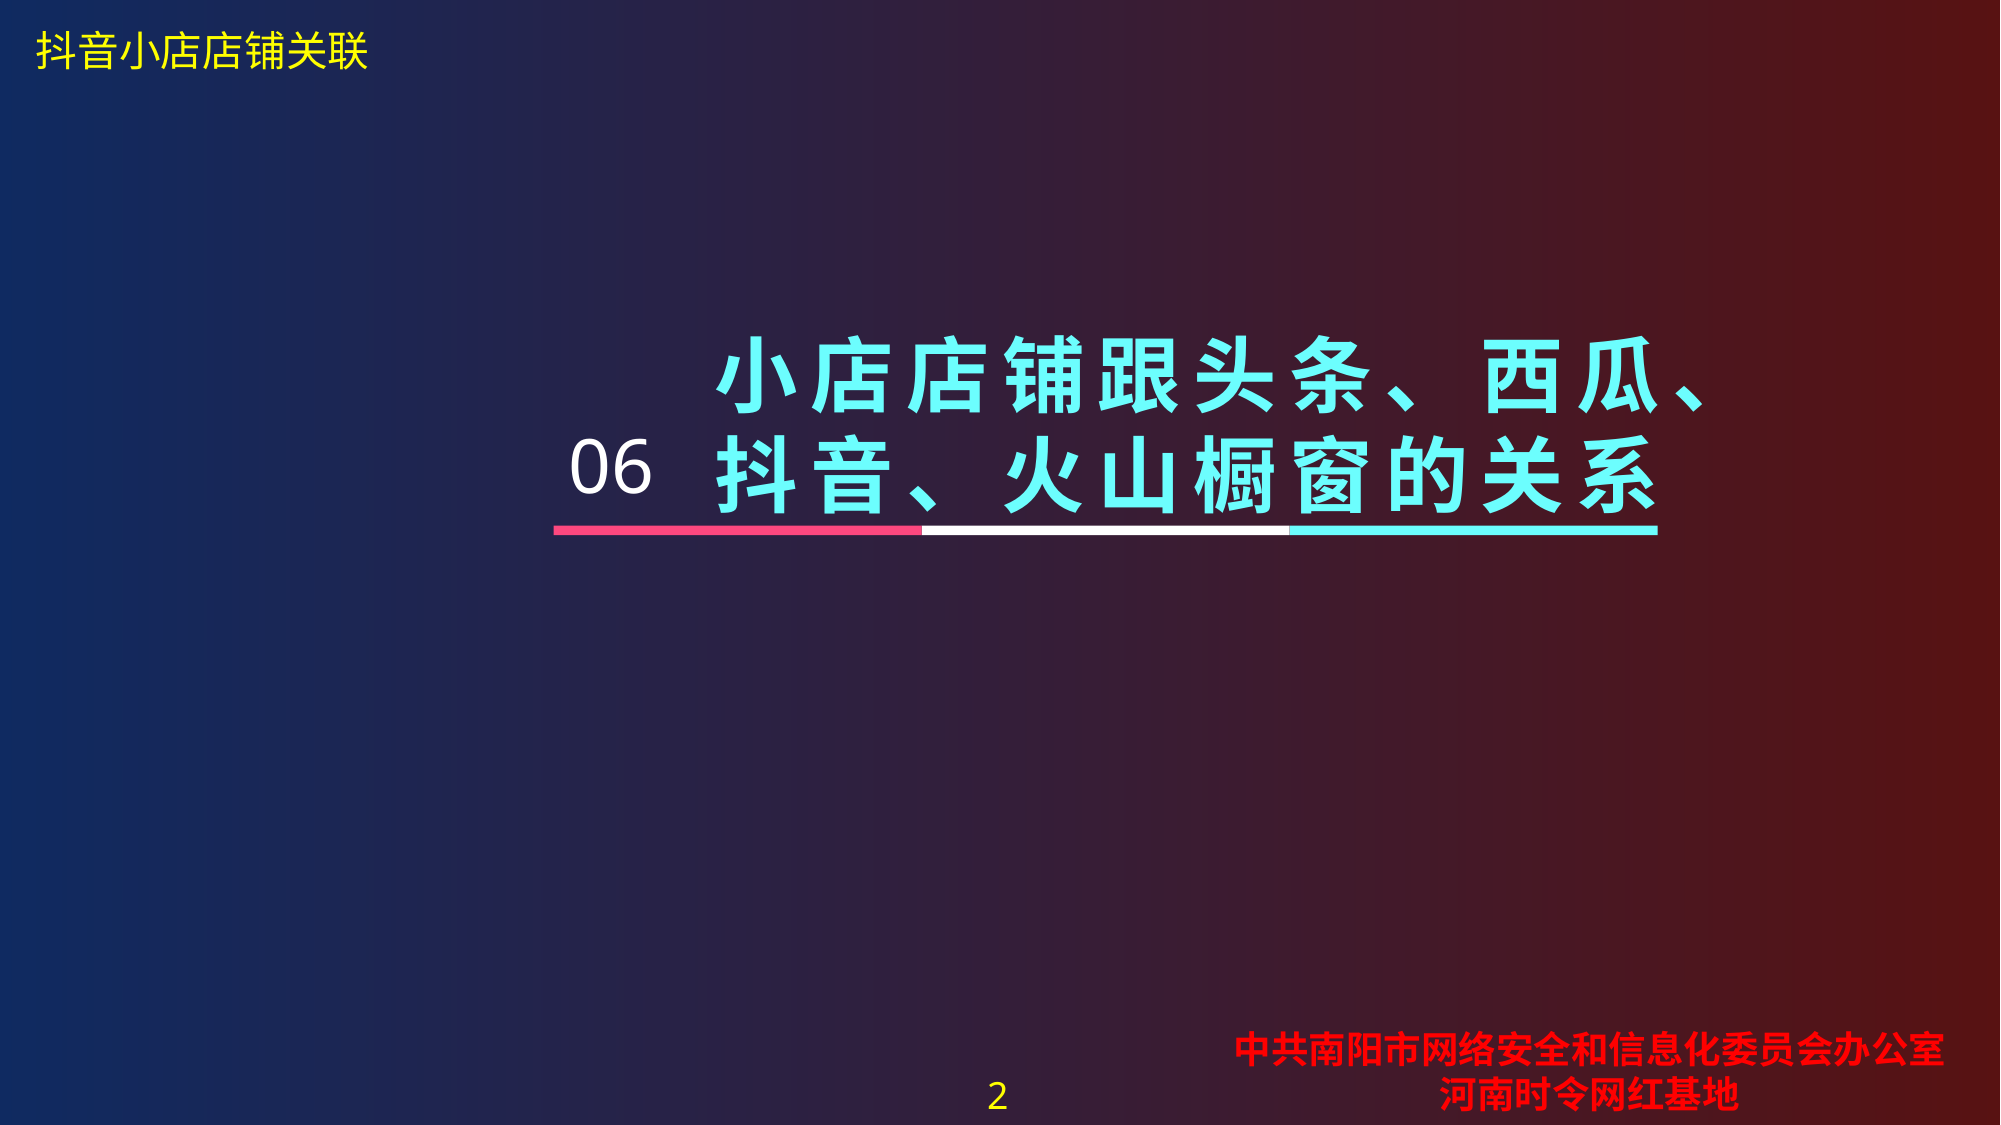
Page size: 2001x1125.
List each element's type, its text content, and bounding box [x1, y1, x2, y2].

text_box 抖音小店店铺关联 [20, 17, 747, 83]
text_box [553, 316, 1749, 536]
text_box 中共南阳市网络安全和信息化委员会办公室 河南时令网红基地 [1179, 1019, 2000, 1124]
text_box 23 [972, 1064, 1042, 1125]
